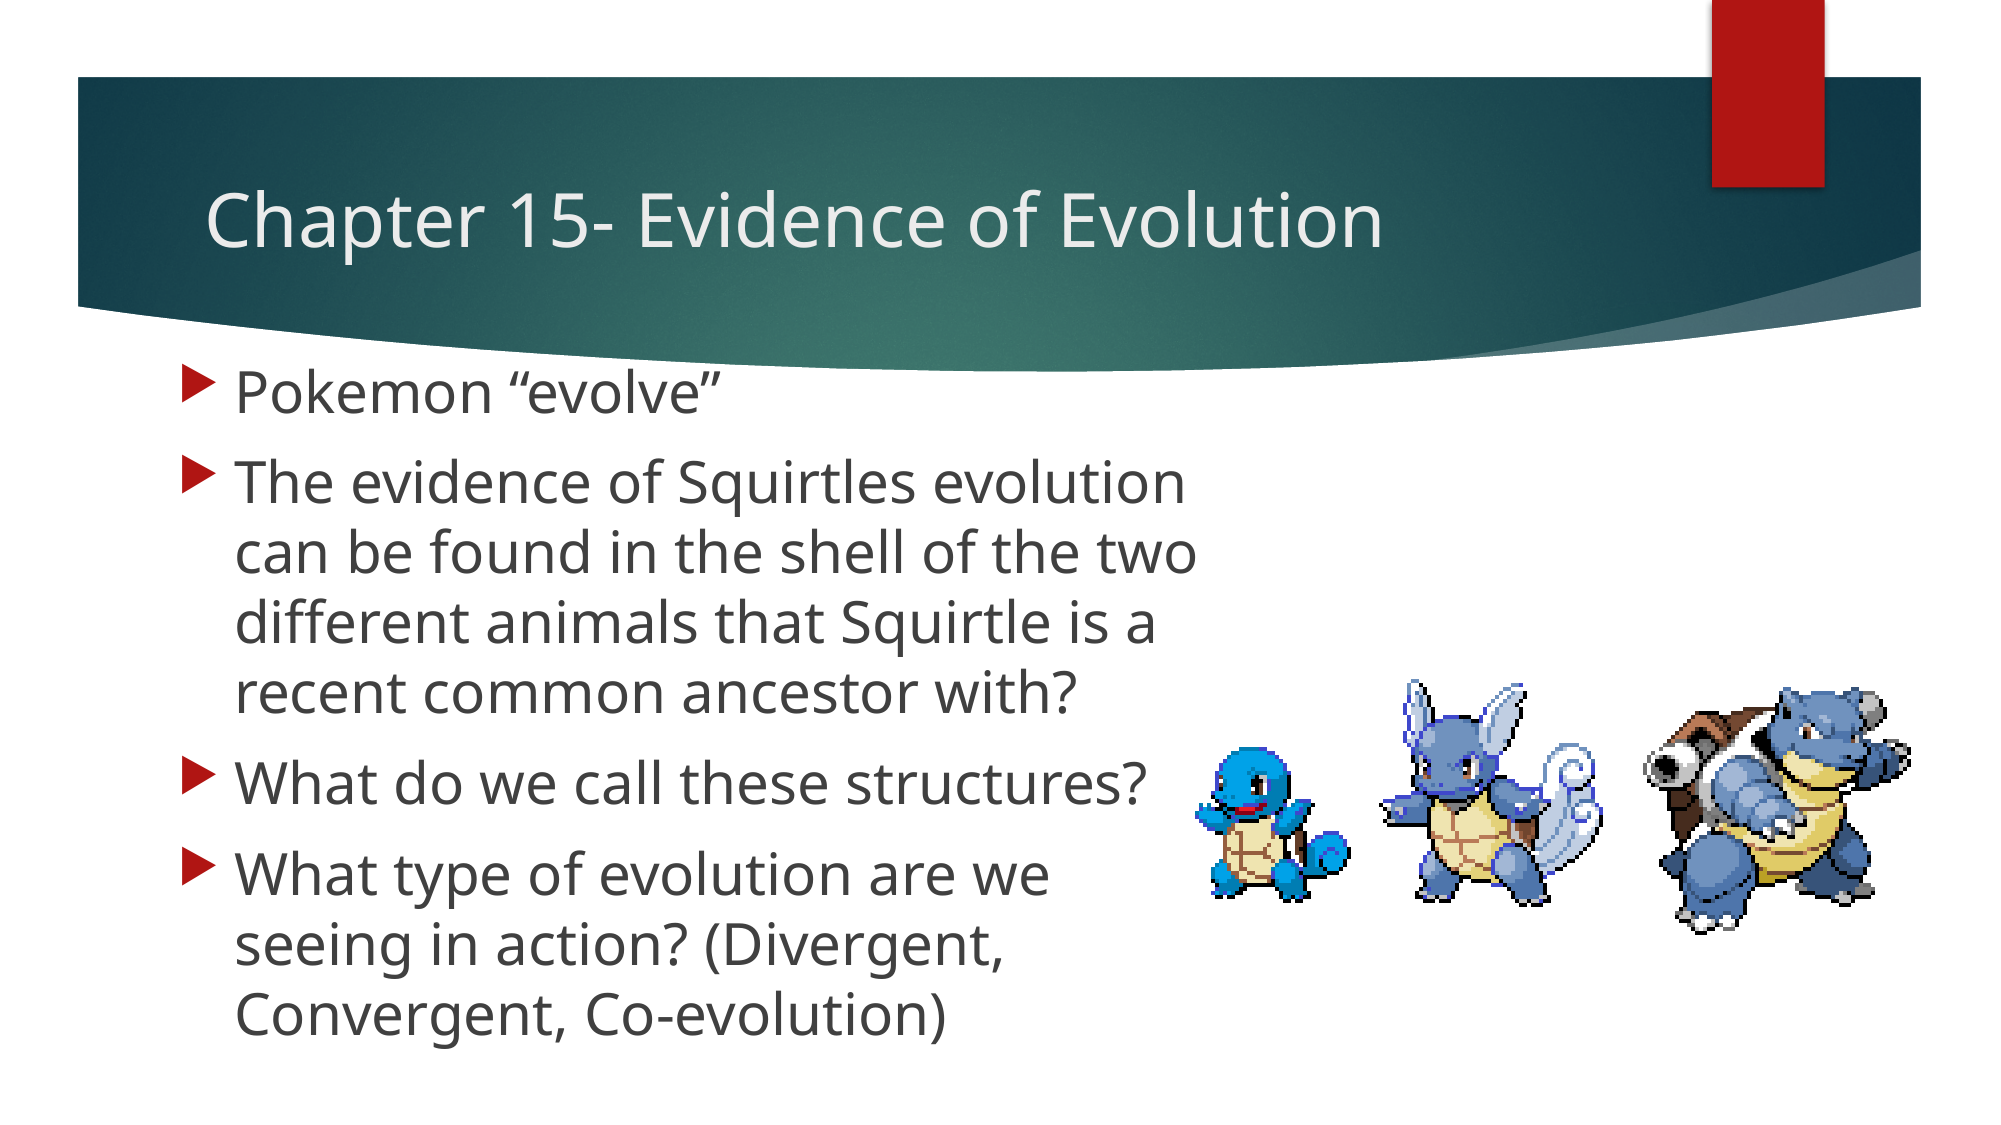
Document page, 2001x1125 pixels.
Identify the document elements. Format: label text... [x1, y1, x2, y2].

list Pokemon “evolve” The evidence of Squirtles evolution can be found in the shell of the two different animals that Squirtle is a recent common ancestor with? What do we call these structures? What type of evolution are we seeing in action? (Divergent, Convergent, Co-evolution) [162, 347, 1229, 988]
picture [1035, 534, 2000, 1059]
title Chapter 15- Evidence of Evolution [189, 159, 1638, 276]
